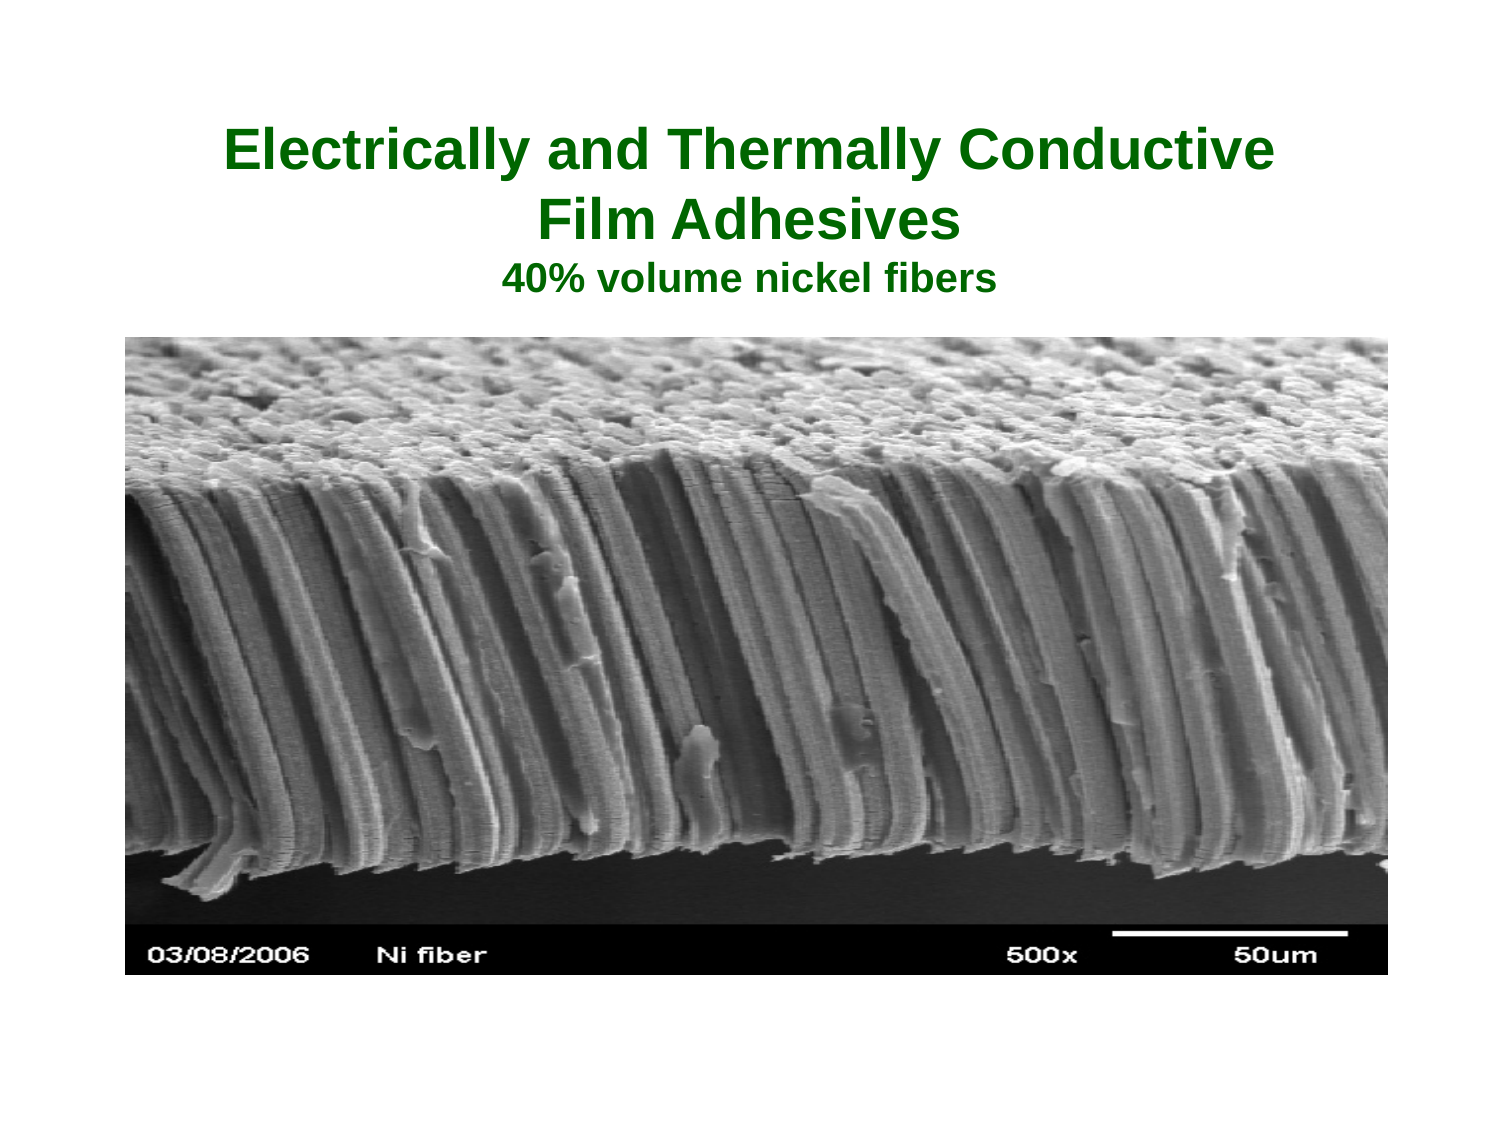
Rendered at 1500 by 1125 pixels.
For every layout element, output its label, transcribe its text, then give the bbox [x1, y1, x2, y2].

picture [124, 337, 1388, 976]
title Electrically and Thermally Conductive Film Adhesives 40% volume nickel fibers [112, 99, 1388, 313]
